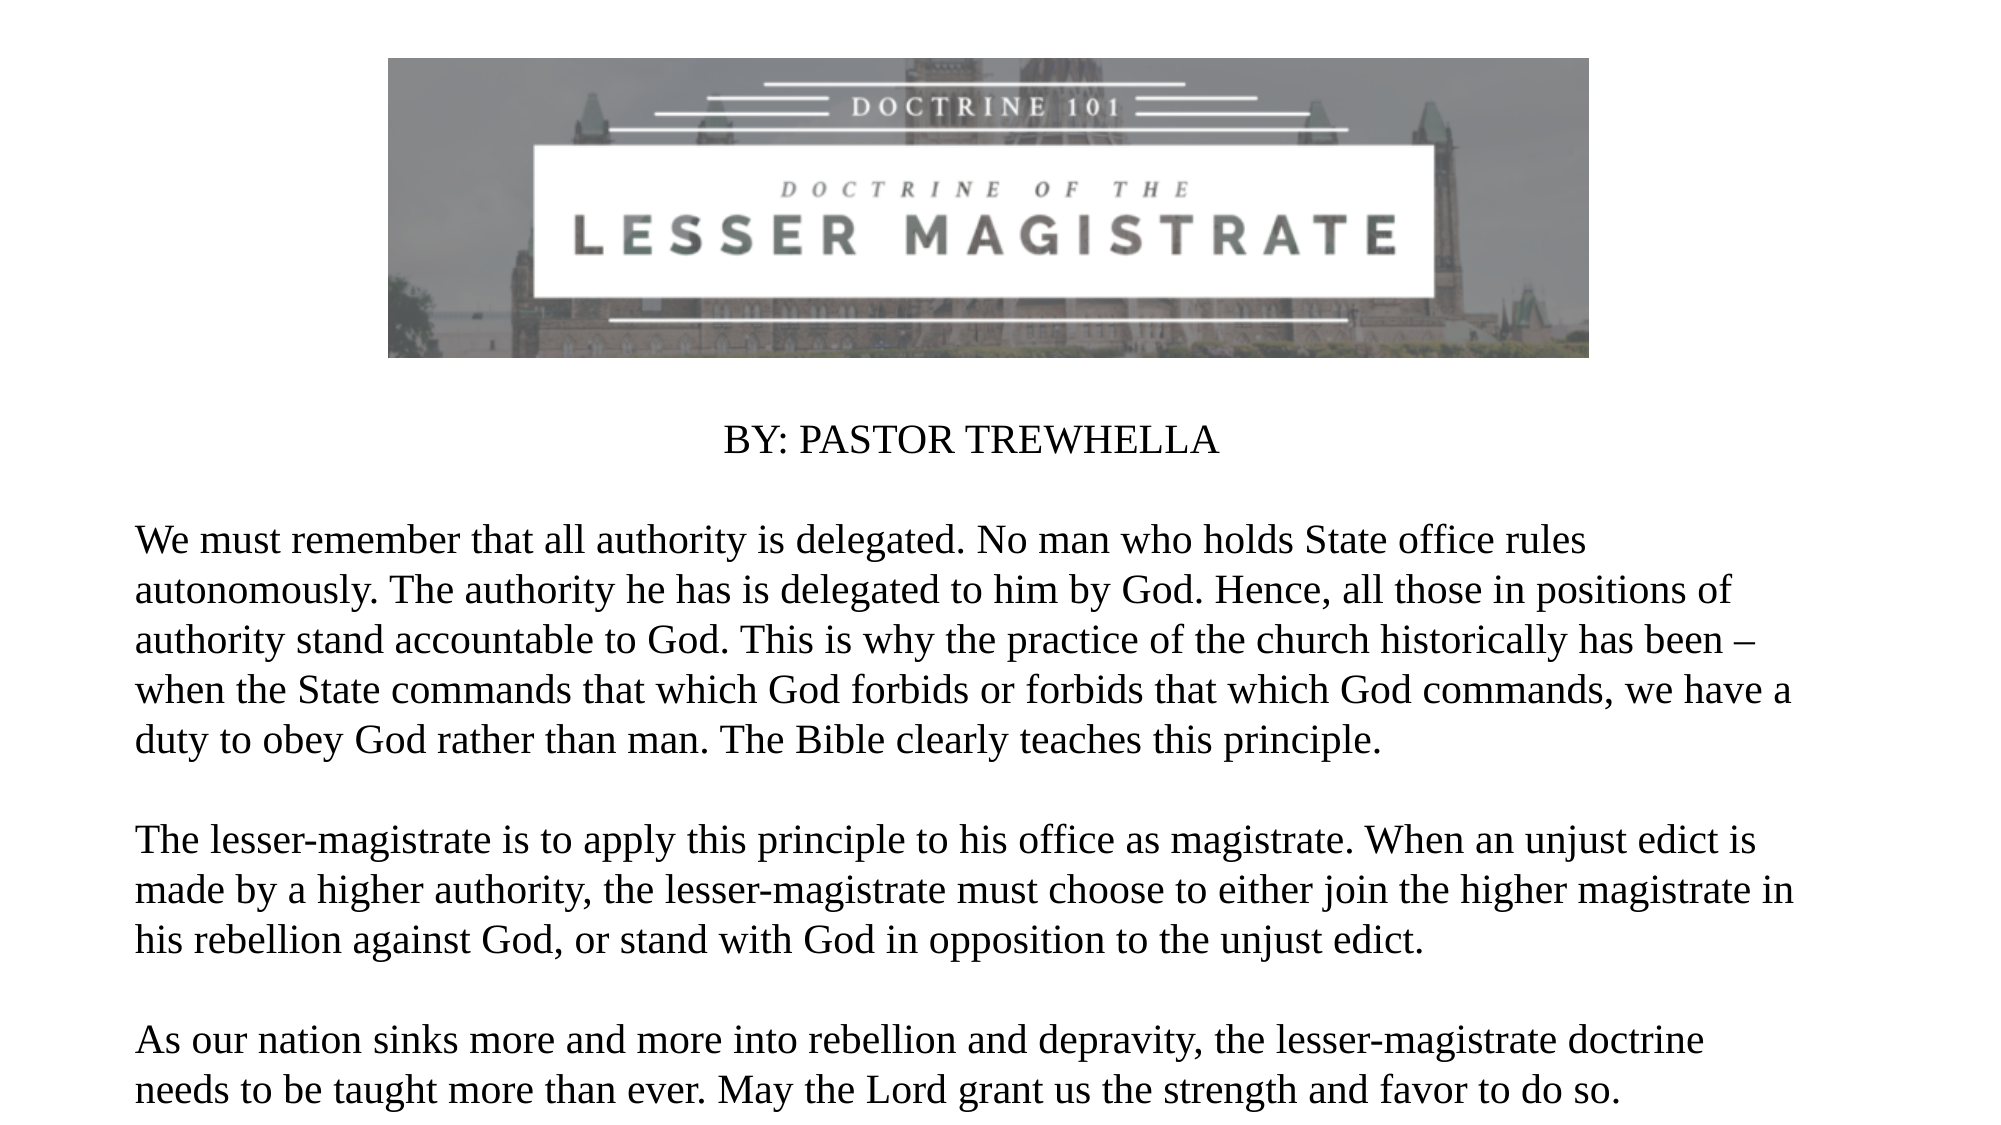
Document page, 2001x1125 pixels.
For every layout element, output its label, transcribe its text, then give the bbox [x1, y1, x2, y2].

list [388, 58, 1589, 358]
text_box BY: PASTOR TREWHELLA We must remember that all authority is delegated. No man who holds State office rules autonomously. The authority he has is delegated to him by God. Hence, all those in positions of authority stand accountable to God. This is why the practice of the church historically has been – when the State commands that which God forbids or forbids that which God commands, we have a duty to obey God rather than man. The Bible clearly teaches this principle. The lesser-magistrate is to apply this principle to his office as magistrate. When an unjust edict is made by a higher authority, the lesser-magistrate must choose to either join the higher magistrate in his rebellion against God, or stand with God in opposition to the unjust edict. As our nation sinks more and more into rebellion and depravity, the lesser-magistrate doctrine needs to be taught more than ever. May the Lord grant us the strength and favor to do so. [120, 404, 1824, 1120]
